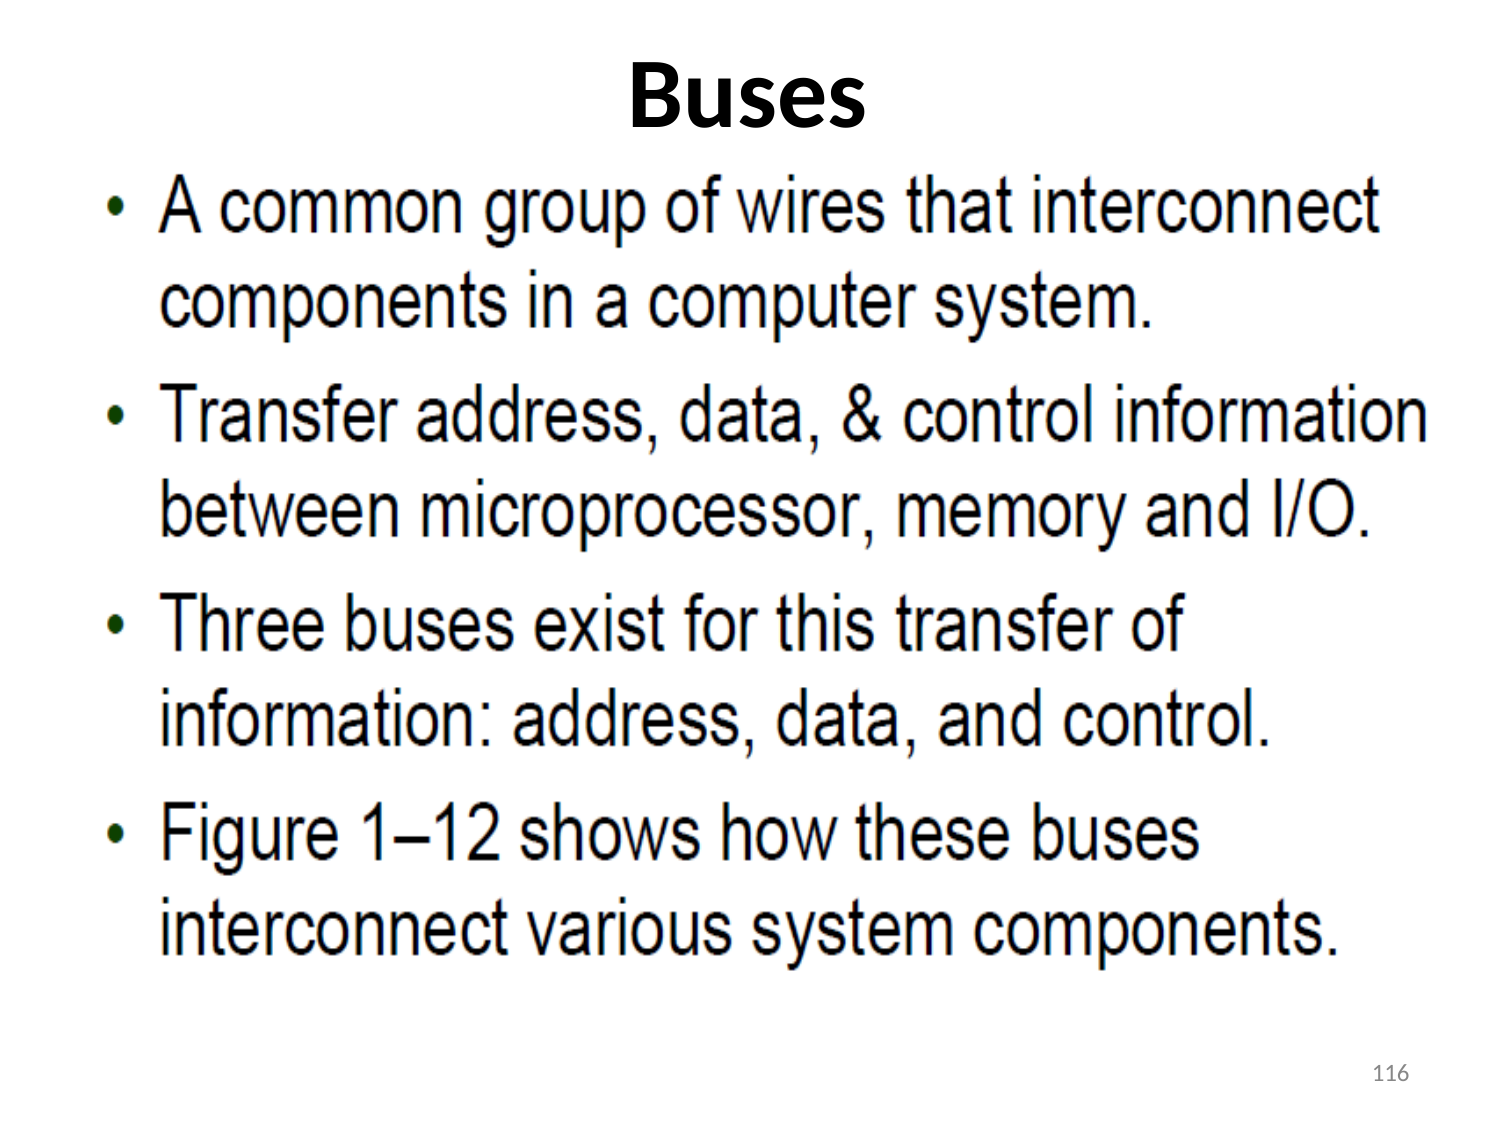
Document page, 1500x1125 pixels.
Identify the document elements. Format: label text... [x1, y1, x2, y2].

text_box [99, 162, 1438, 988]
text_box Buses [625, 27, 870, 155]
slide_number 116 [1367, 1056, 1415, 1090]
